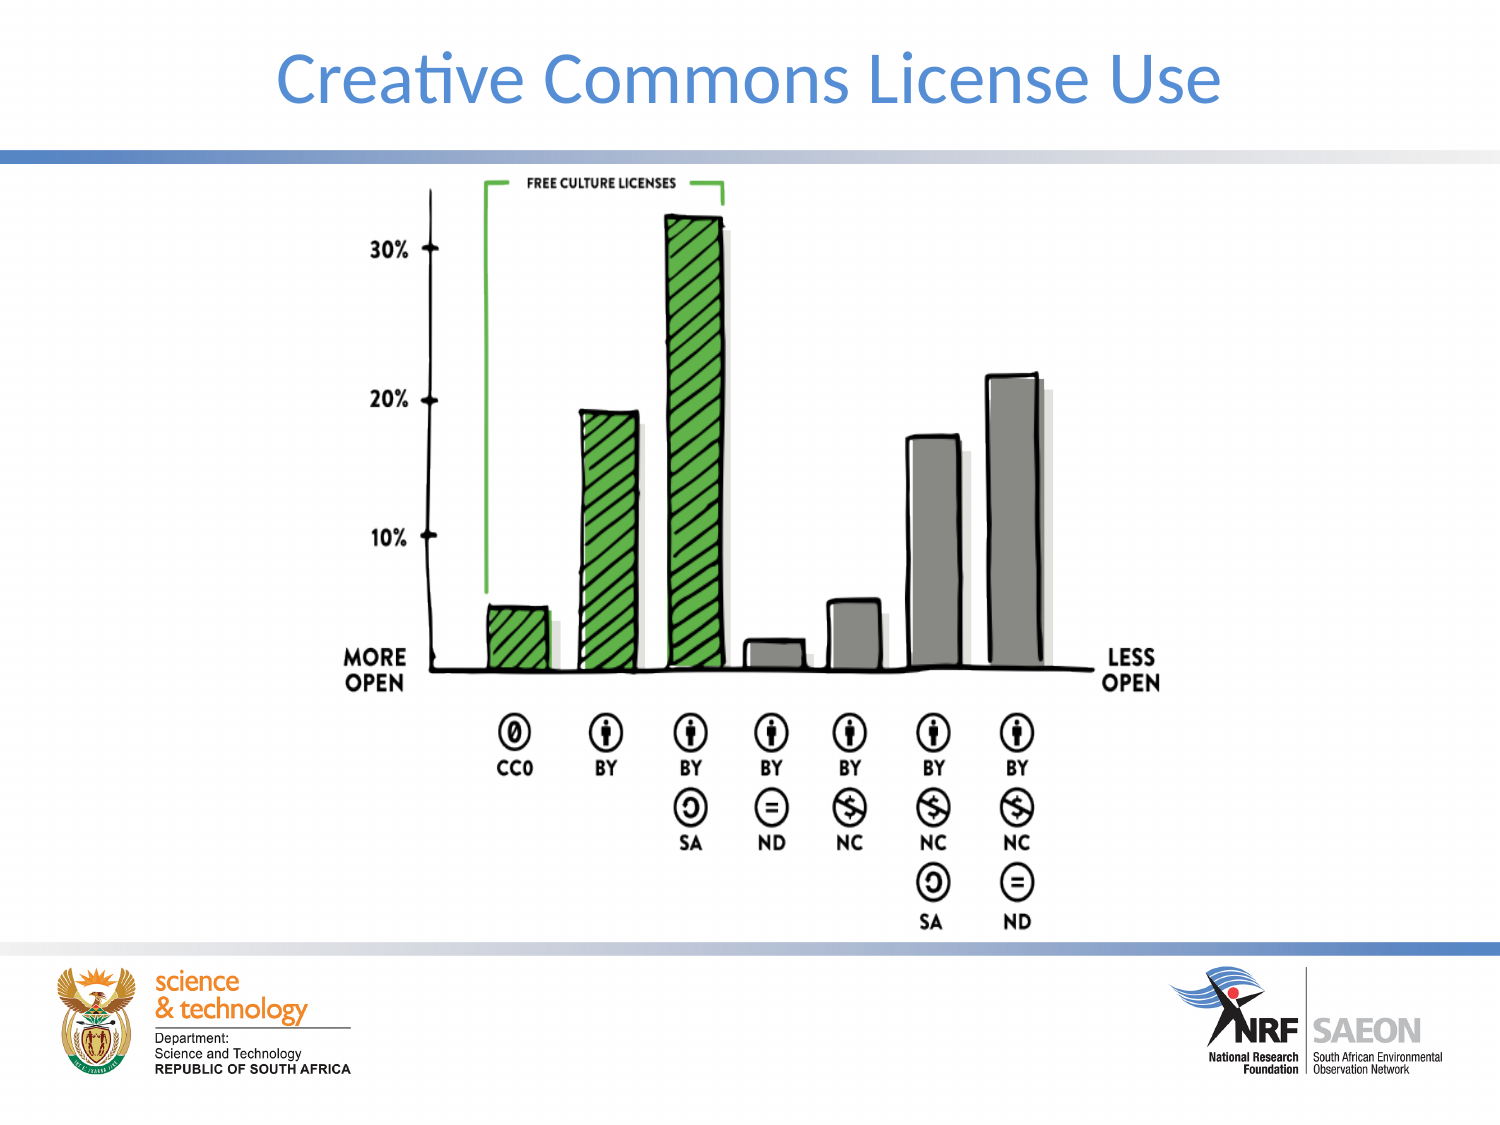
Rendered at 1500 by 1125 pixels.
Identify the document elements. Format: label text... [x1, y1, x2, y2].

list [76, 159, 1427, 941]
title Creative Commons License Use [0, 0, 1500, 149]
picture [0, 149, 1500, 1125]
